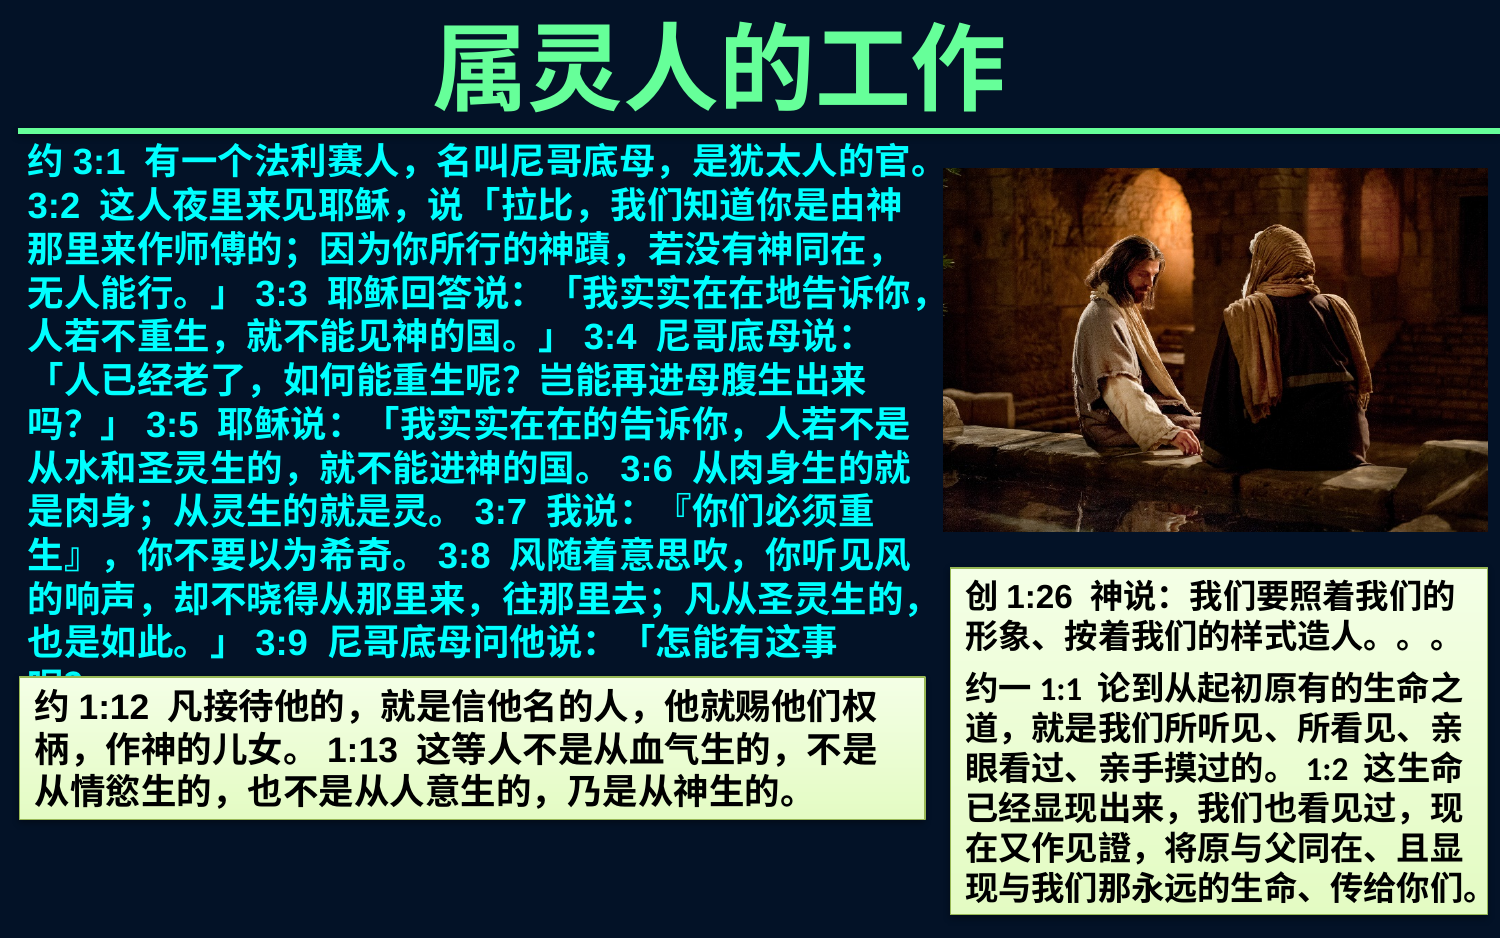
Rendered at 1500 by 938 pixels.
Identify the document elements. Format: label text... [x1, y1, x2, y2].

text_box 约3:1 有一个法利赛人，名叫尼哥底母，是犹太人的官。3:2 这人夜里来见耶稣，说「拉比，我们知道你是由神那里来作师傅的；因为你所行的神蹟，若没有神同在，无人能行。」3:3 耶稣回答说：「我实实在在地告诉你，人若不重生，就不能见神的国。」3:4 尼哥底母说：「人已经老了，如何能重生呢？岂能再进母腹生出来吗？」3:5 耶稣说：「我实实在在的告诉你，人若不是从水和圣灵生的，就不能进神的国。3:6 从肉身生的就是肉身；从灵生的就是灵。3:7 我说：『你们必须重生』，你不要以为希奇。3:8 风随着意思吹，你听见风的响声，却不晓得从那里来，往那里去；凡从圣灵生的，也是如此。」3:9 尼哥底母问他说：「怎能有这事呢？」 [12, 131, 951, 715]
picture [943, 168, 1488, 532]
text_box 属灵人的工作 [417, 0, 1022, 130]
text_box 创1:26 神说：我们要照着我们的形象、按着我们的样式造人。。。 约一1:1 论到从起初原有的生命之道，就是我们所听见、所看见、亲眼看过、亲手摸过的。1:2 这生命已经显现出来，我们也看见过，现在又作见證，将原与父同在、且显现与我们那永远的生命、传给你们。 [950, 567, 1488, 915]
text_box 约1:12 凡接待他的，就是信他名的人，他就赐他们权柄，作神的儿女。1:13 这等人不是从血气生的，不是从情慾生的，也不是从人意生的，乃是从神生的。 [19, 677, 925, 820]
